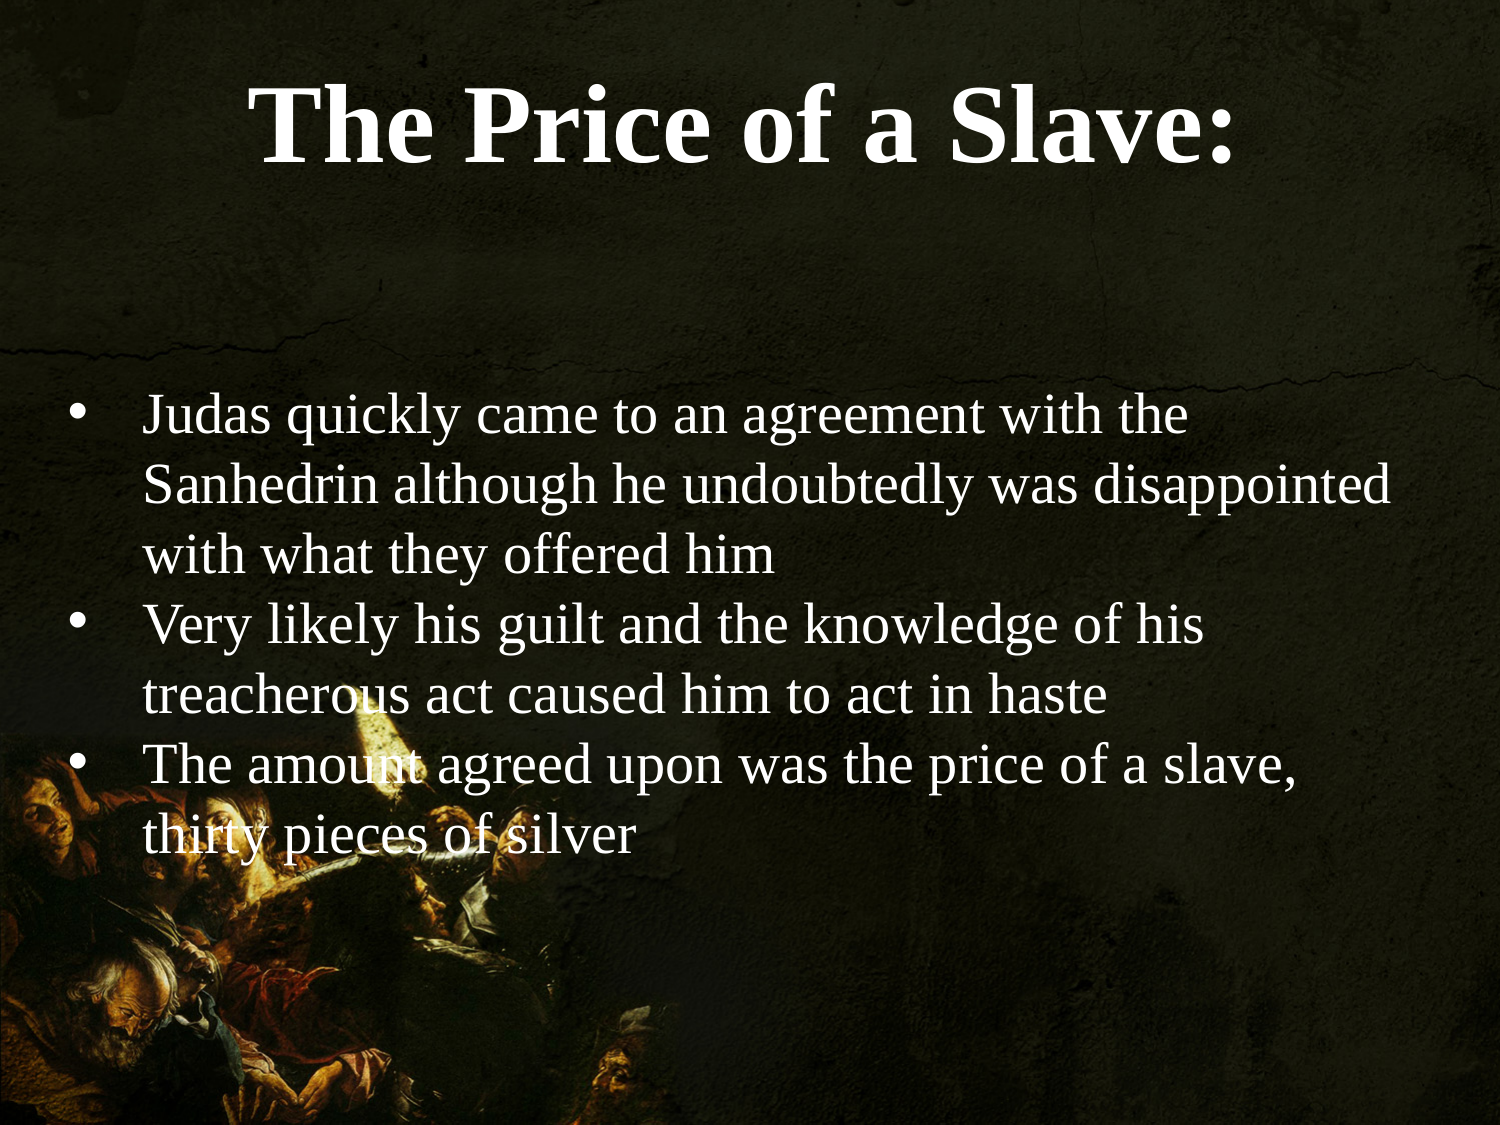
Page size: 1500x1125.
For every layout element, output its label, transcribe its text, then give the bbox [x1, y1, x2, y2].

picture [0, 0, 1500, 1125]
list Judas quickly came to an agreement with the Sanhedrin although he undoubtedly was disappointed with what they offered him Very likely his guilt and the knowledge of his treacherous act caused him to act in haste The amount agreed upon was the price of a slave, thirty pieces of silver [52, 194, 1432, 1046]
text_box The Price of a Slave: [46, 42, 1444, 193]
